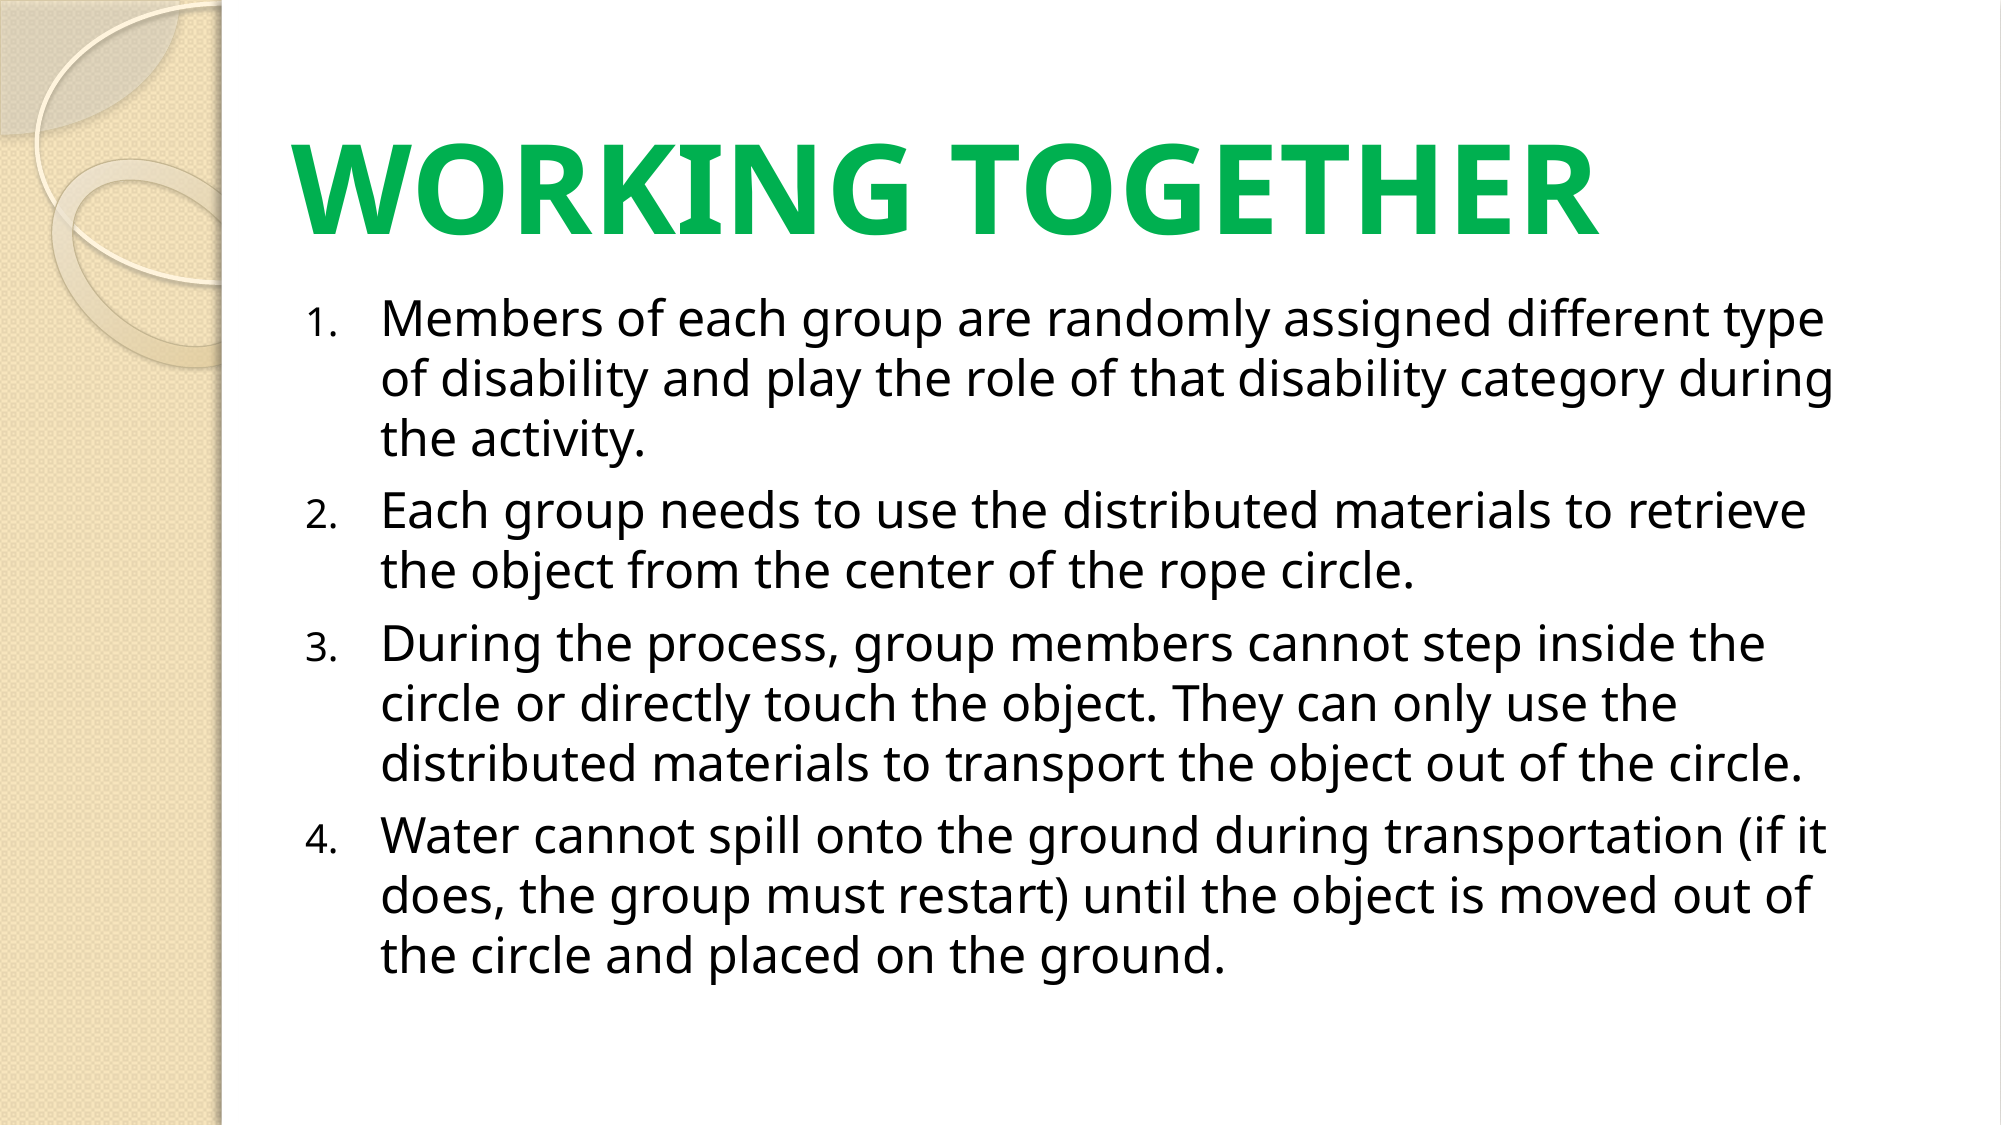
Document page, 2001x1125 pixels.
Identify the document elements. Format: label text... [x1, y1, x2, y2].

list Members of each group are randomly assigned different type of disability and play the role of that disability category during the activity. Each group needs to use the distributed materials to retrieve the object from the center of the rope circle. During the process, group members cannot step inside the circle or directly touch the object. They can only use the distributed materials to transport the object out of the circle. Water cannot spill onto the ground during transportation (if it does, the group must restart) until the object is moved out of the circle and placed on the ground. [276, 278, 1899, 916]
title WORKING TOGETHER [276, 99, 2000, 269]
